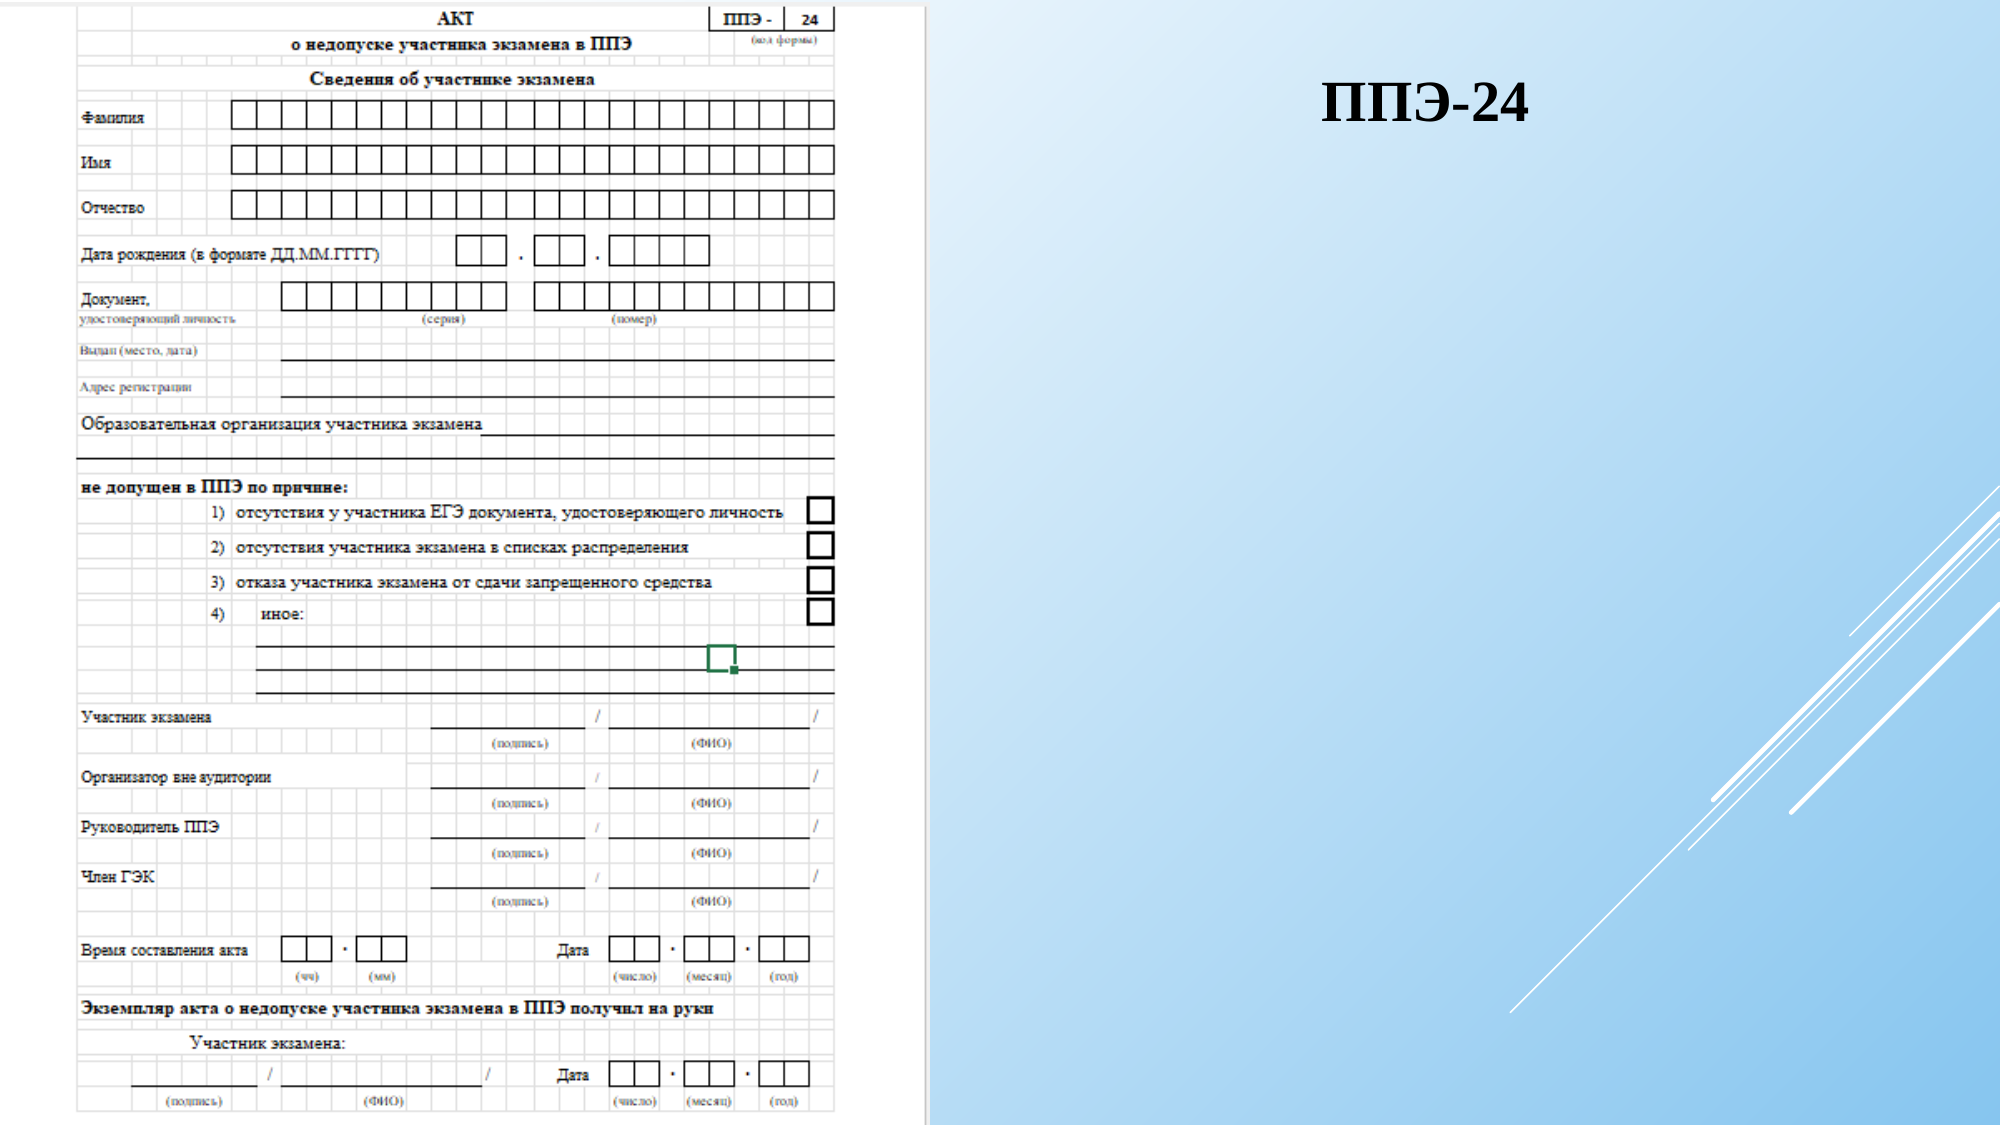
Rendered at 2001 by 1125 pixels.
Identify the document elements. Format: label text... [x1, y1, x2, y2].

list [0, 2, 930, 1125]
text_box ППЭ-24 [1307, 55, 1851, 141]
